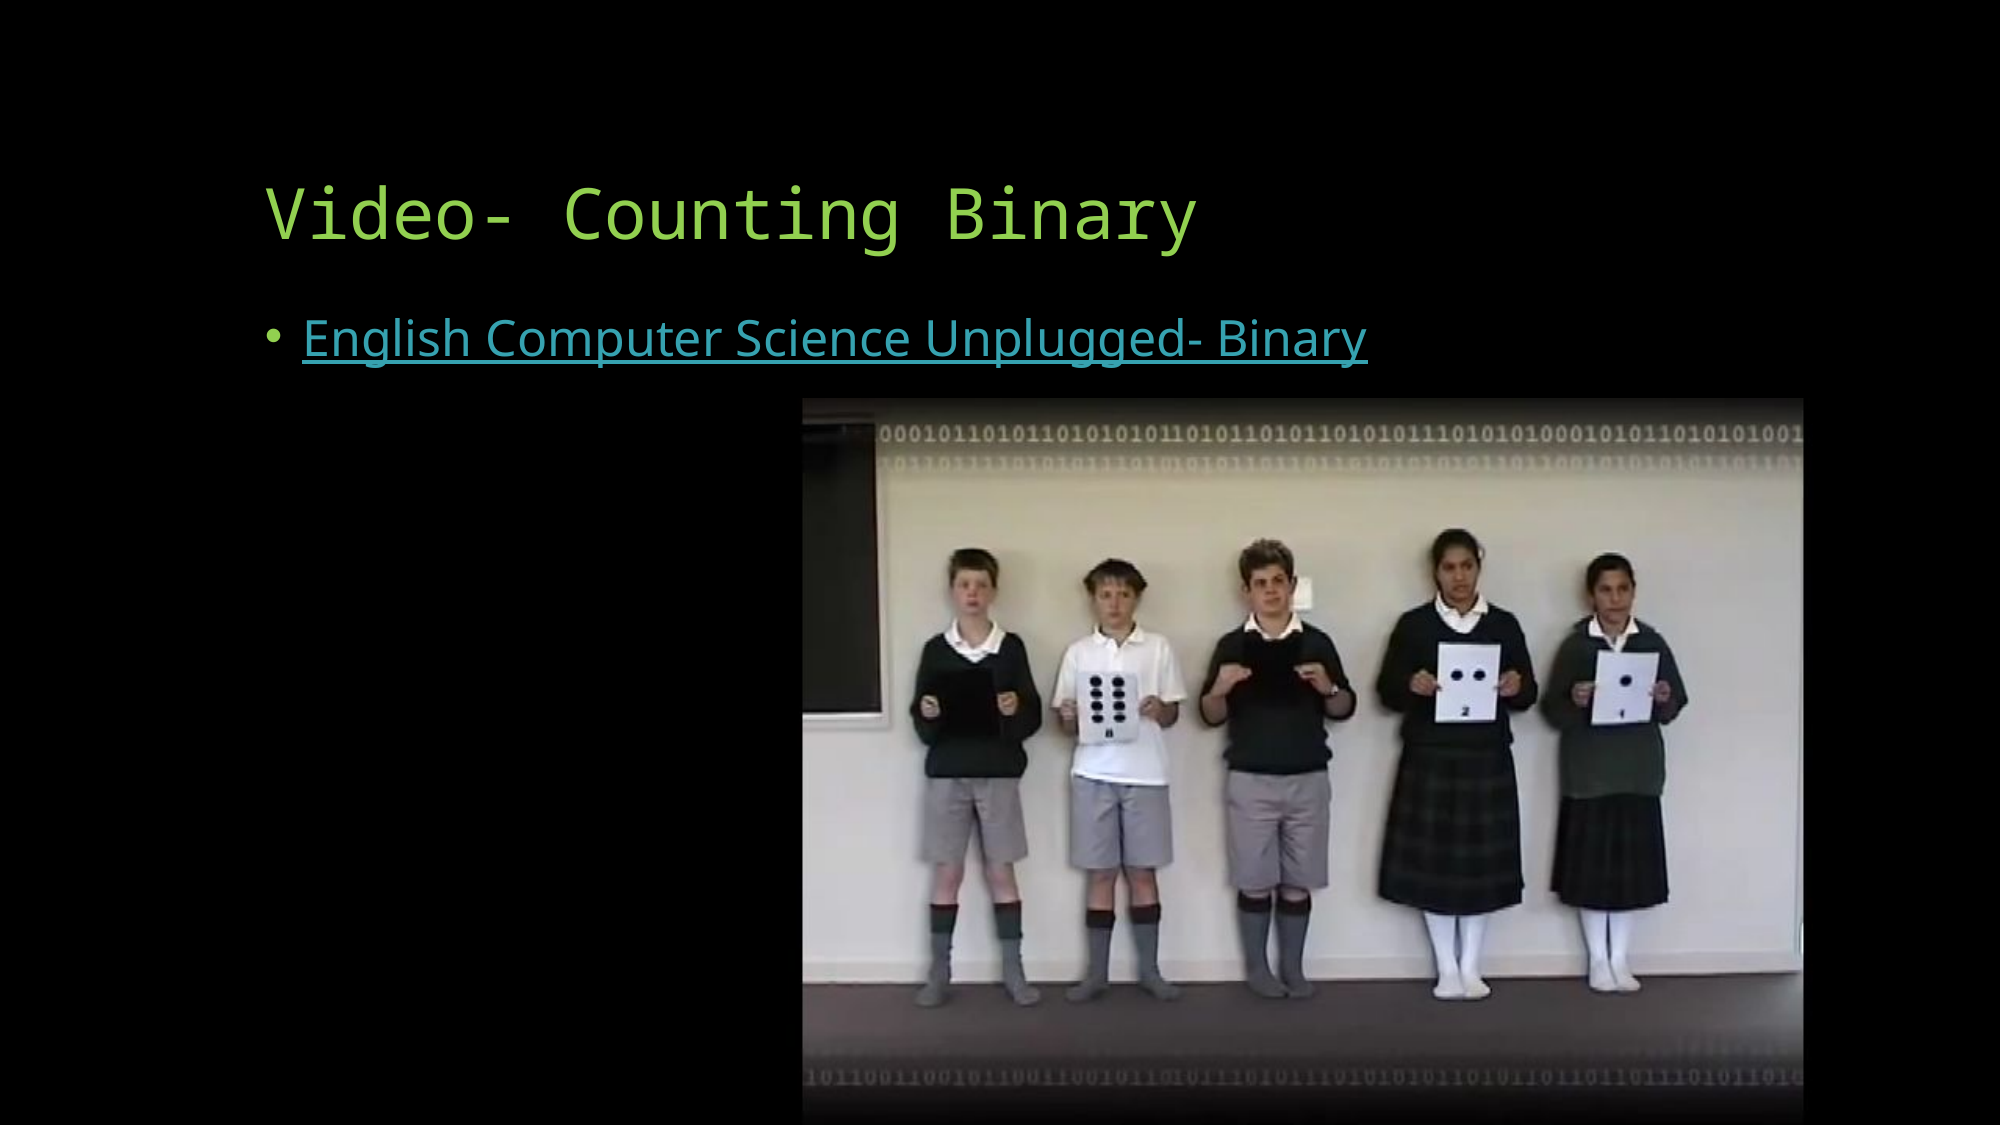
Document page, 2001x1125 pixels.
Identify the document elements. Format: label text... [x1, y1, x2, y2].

title Video- Counting Binary [249, 75, 1750, 263]
list English Computer Science Unplugged- Binary [249, 299, 1750, 1000]
picture [662, 398, 1921, 1125]
